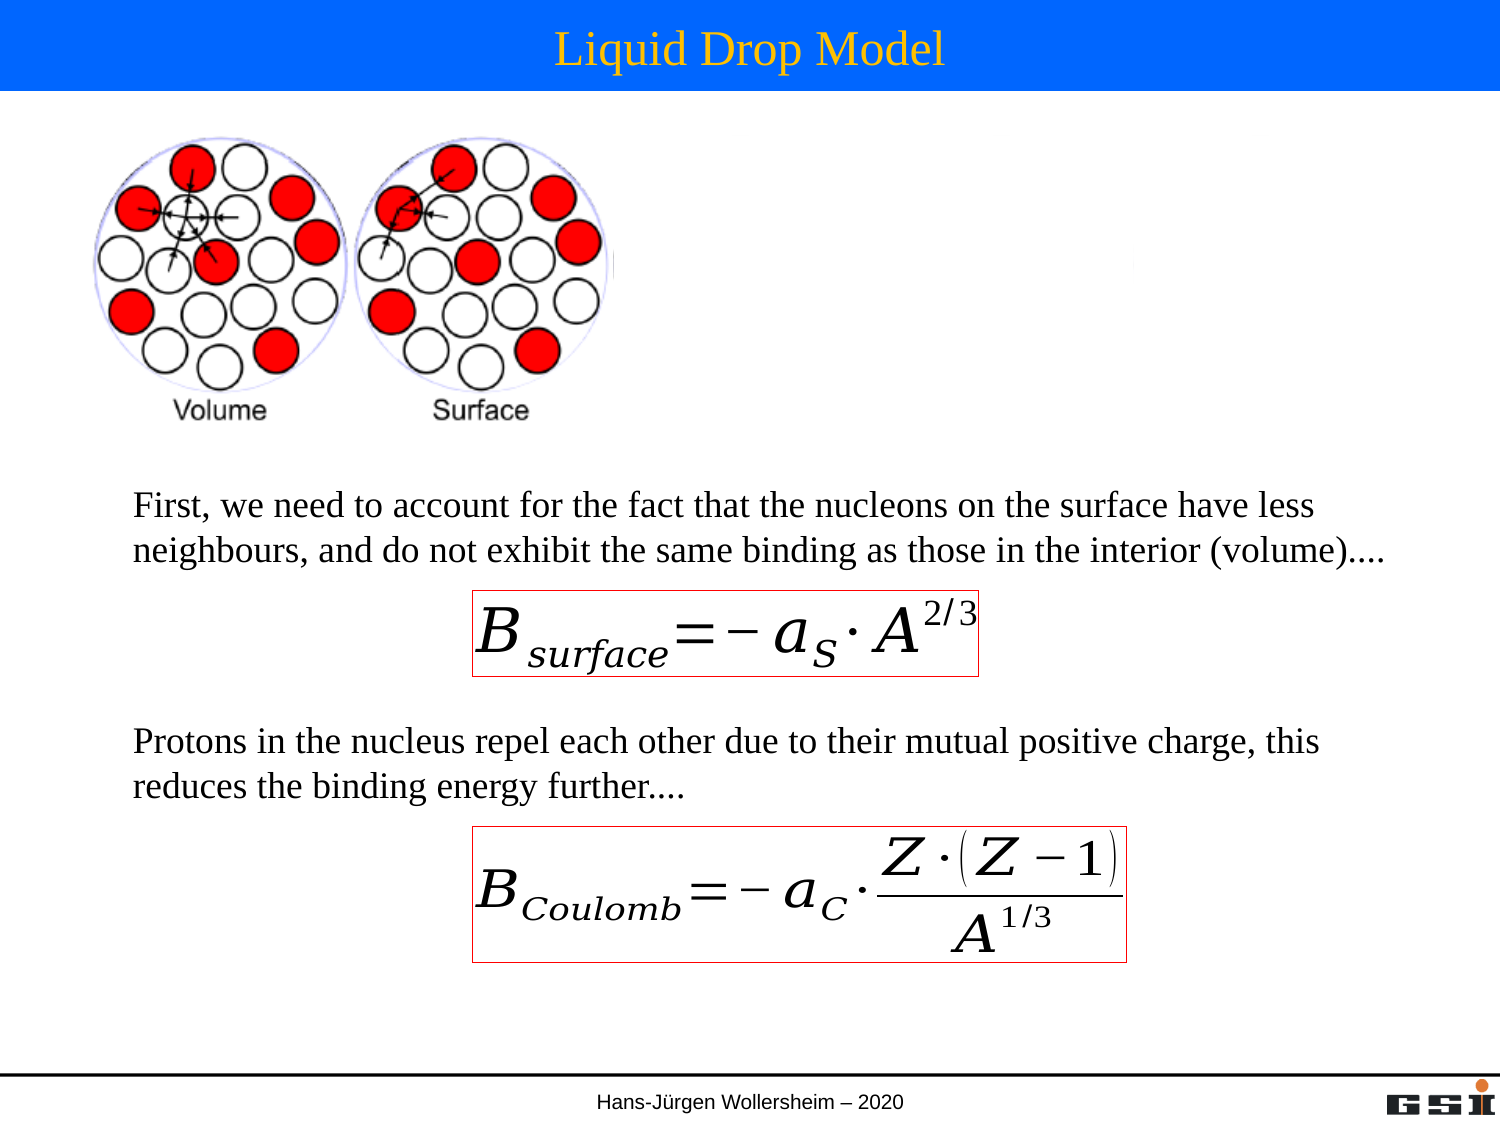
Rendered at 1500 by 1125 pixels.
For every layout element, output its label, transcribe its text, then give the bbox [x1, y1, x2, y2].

text_box First, we need to account for the fact that the nucleons on the surface have less neighbours, and do not exhibit the same binding as those in the interior (volume).... [118, 472, 1424, 578]
picture [1387, 1079, 1495, 1115]
title Liquid Drop Model [0, 0, 1500, 91]
picture [76, 113, 1405, 444]
text_box Protons in the nucleus repel each other due to their mutual positive charge, this reduces the binding energy further.... [118, 708, 1424, 814]
